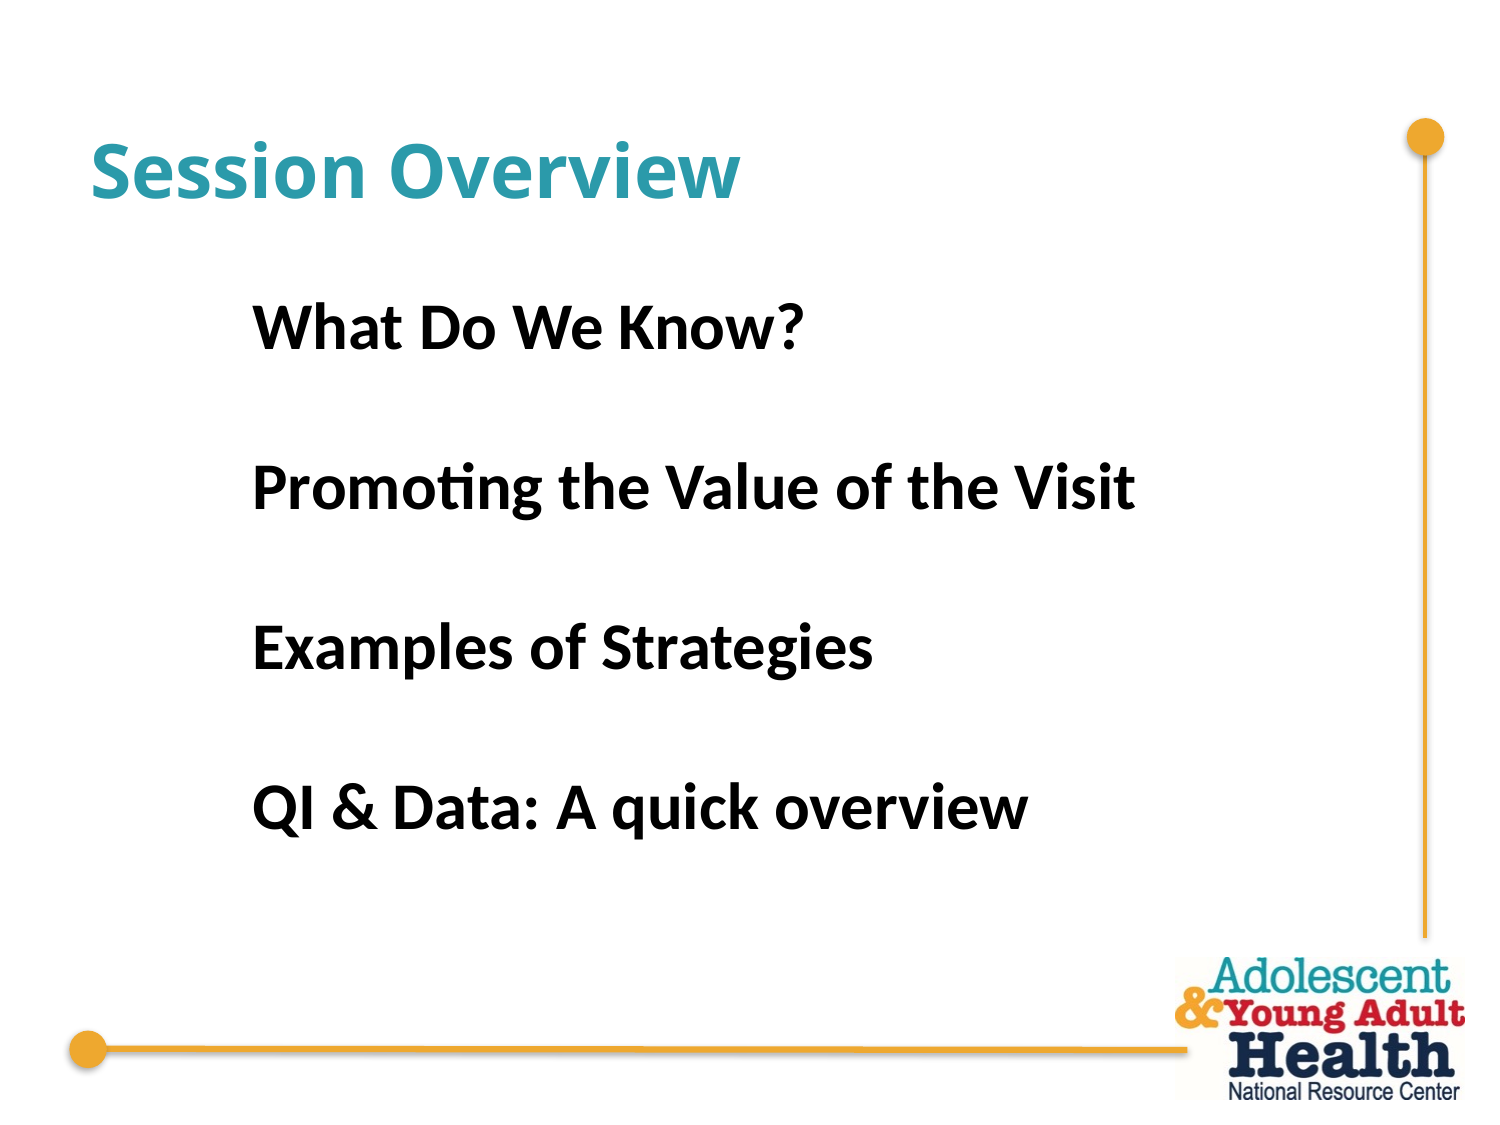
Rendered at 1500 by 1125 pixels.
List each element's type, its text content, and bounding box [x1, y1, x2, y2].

list What Do We Know? Promoting the Value of the Visit Examples of Strategies QI & Data: A quick overview [87, 275, 1388, 1018]
text_box Session Overview [74, 49, 1350, 288]
picture [1175, 957, 1465, 1100]
